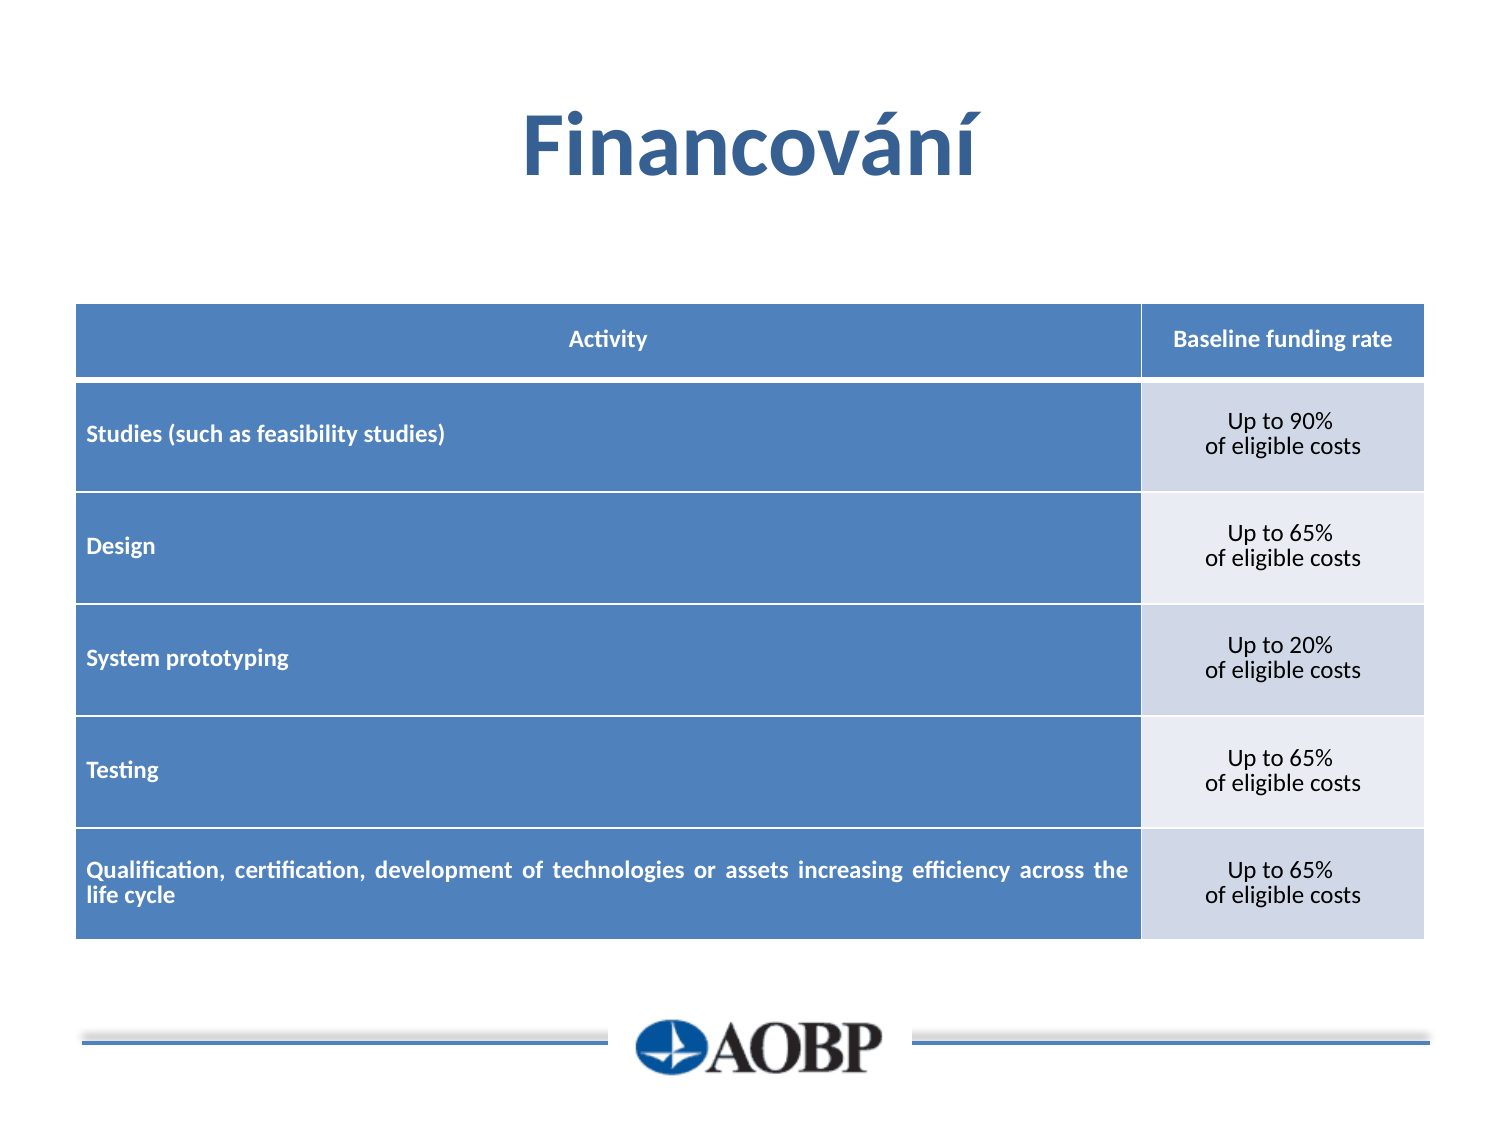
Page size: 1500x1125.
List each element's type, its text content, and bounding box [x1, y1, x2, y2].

table_cell Testing [76, 717, 1141, 827]
table_header Baseline funding rate [1142, 304, 1424, 377]
table_cell System prototyping [76, 605, 1141, 715]
table_cell Up to 65% of eligible costs [1142, 717, 1424, 827]
table_cell Design [76, 493, 1141, 603]
table_cell Up to 65% of eligible costs [1142, 829, 1424, 939]
title Financování [75, 45, 1425, 233]
table_header Activity [76, 304, 1141, 377]
table_cell Up to 20% of eligible costs [1142, 605, 1424, 715]
table_cell Up to 65% of eligible costs [1142, 493, 1424, 603]
picture [608, 1001, 912, 1085]
table_cell Studies (such as feasibility studies) [76, 383, 1141, 491]
table_cell Qualification, certification, development of technologies or assets increasing efficiency across the life cycle [76, 829, 1141, 939]
table_cell Up to 90% of eligible costs [1142, 383, 1424, 491]
